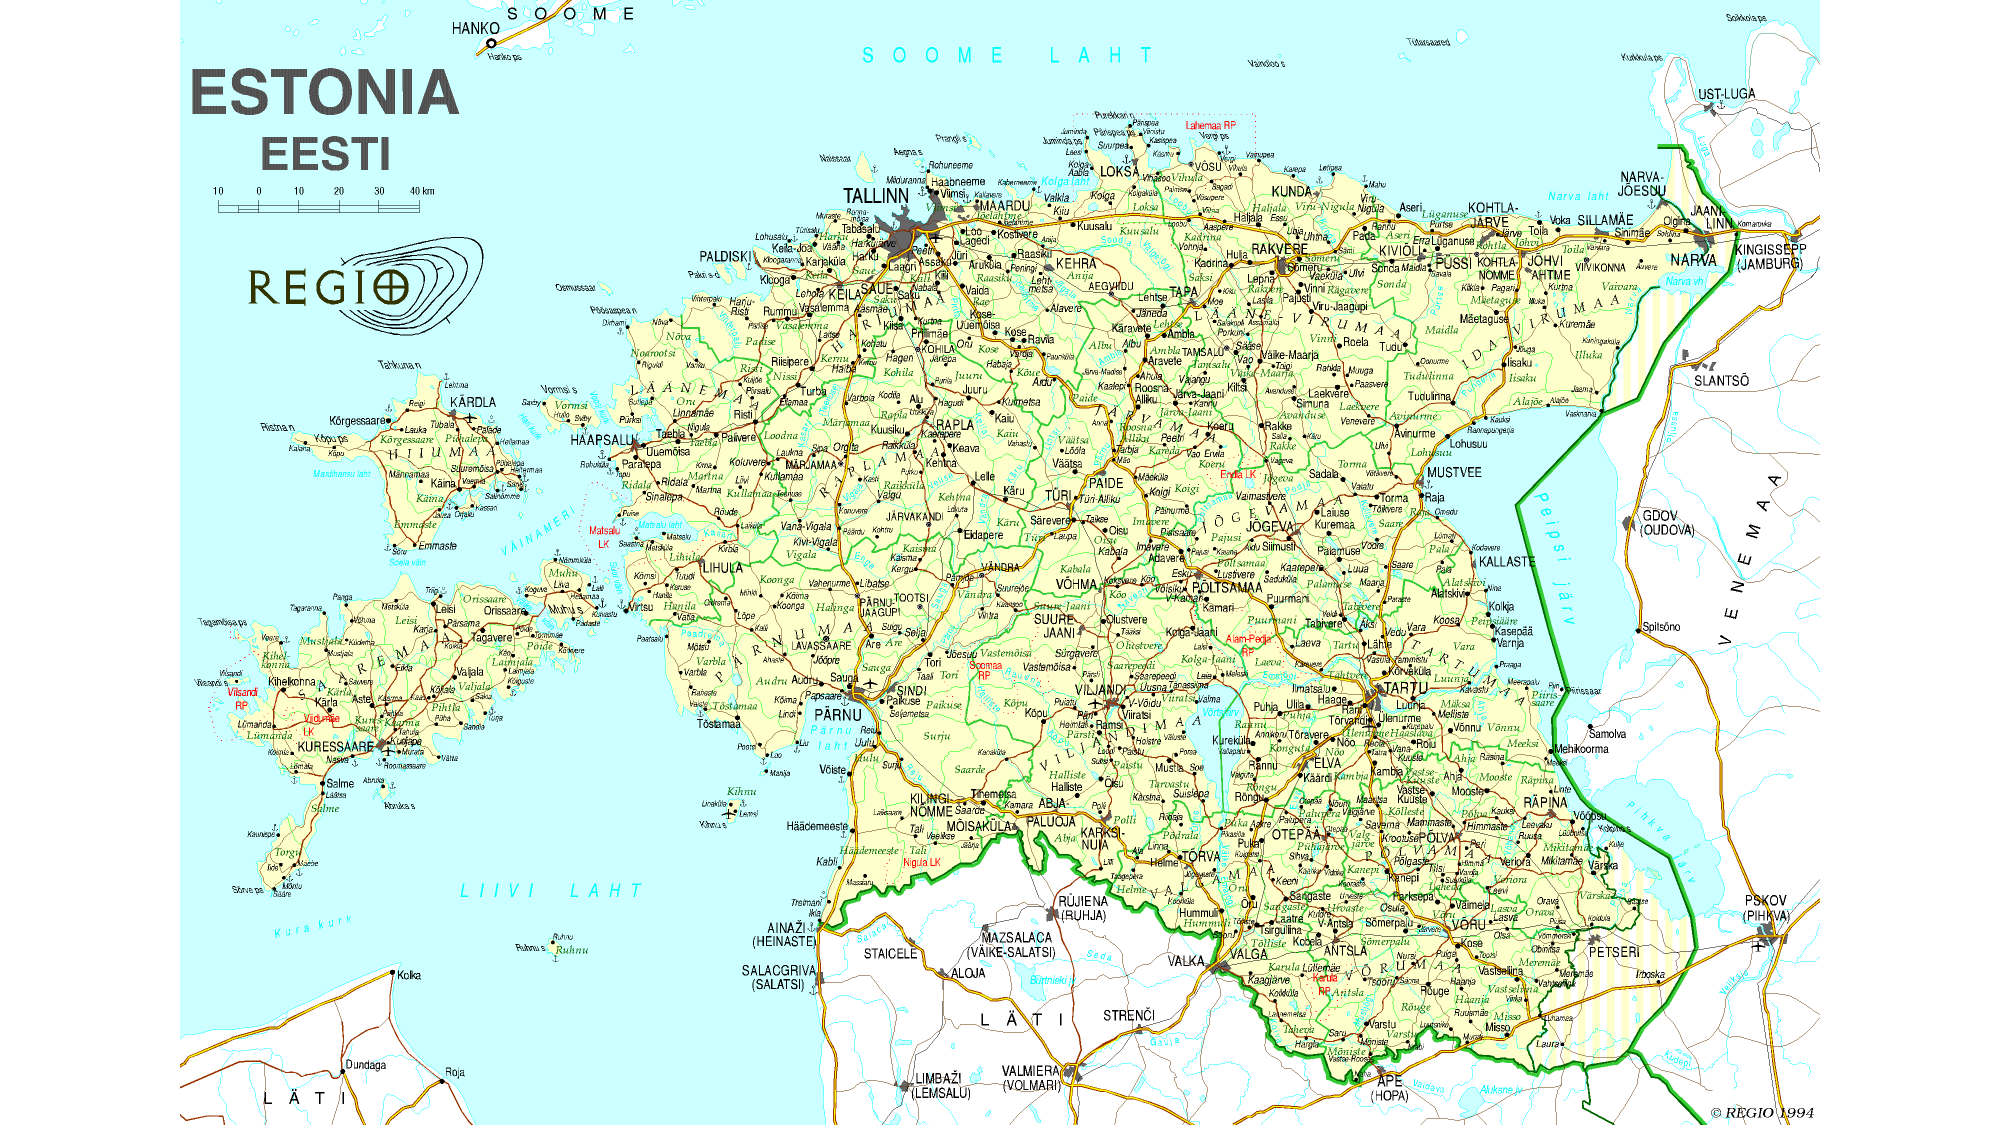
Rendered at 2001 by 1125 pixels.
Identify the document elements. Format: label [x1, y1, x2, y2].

picture [180, 0, 1820, 1125]
